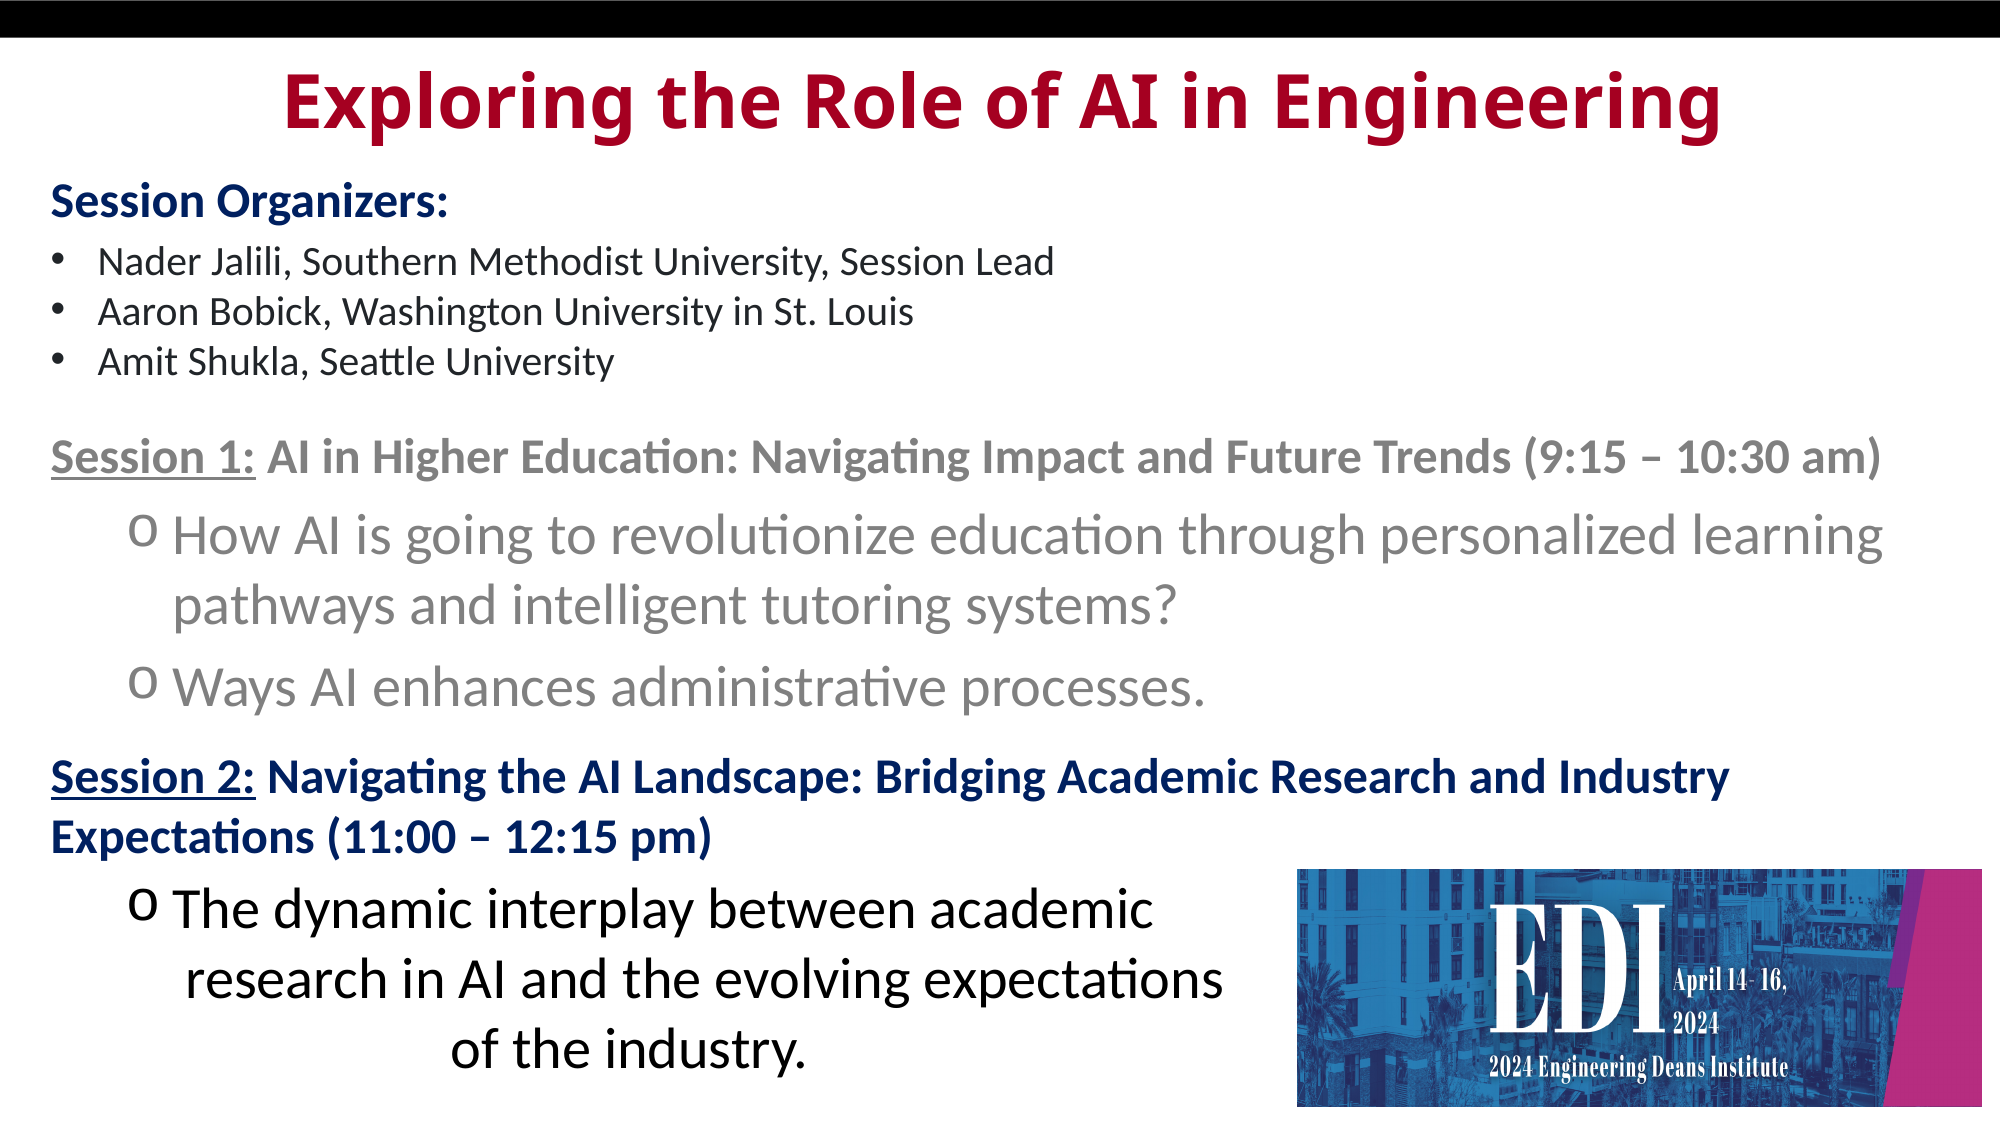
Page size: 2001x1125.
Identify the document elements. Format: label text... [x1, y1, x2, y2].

text_box Session Organizers: Nader Jalili, Southern Methodist University, Session Lead Aaron Bobick, Washington University in St. Louis Amit Shukla, Seattle University Session 1: AI in Higher Education: Navigating Impact and Future Trends (9:15 – 10:30 am) How AI is going to revolutionize education through personalized learning pathways and intelligent tutoring systems? Ways AI enhances administrative processes. Session 2: Navigating the AI Landscape: Bridging Academic Research and Industry Expectations (11:00 – 12:15 pm) The dynamic interplay between academic research in AI and the evolving expectations of the industry. [35, 159, 1966, 1125]
text_box [0, 0, 2000, 39]
picture [1297, 869, 1982, 1107]
text_box Exploring the Role of AI in Engineering [13, 45, 1994, 151]
